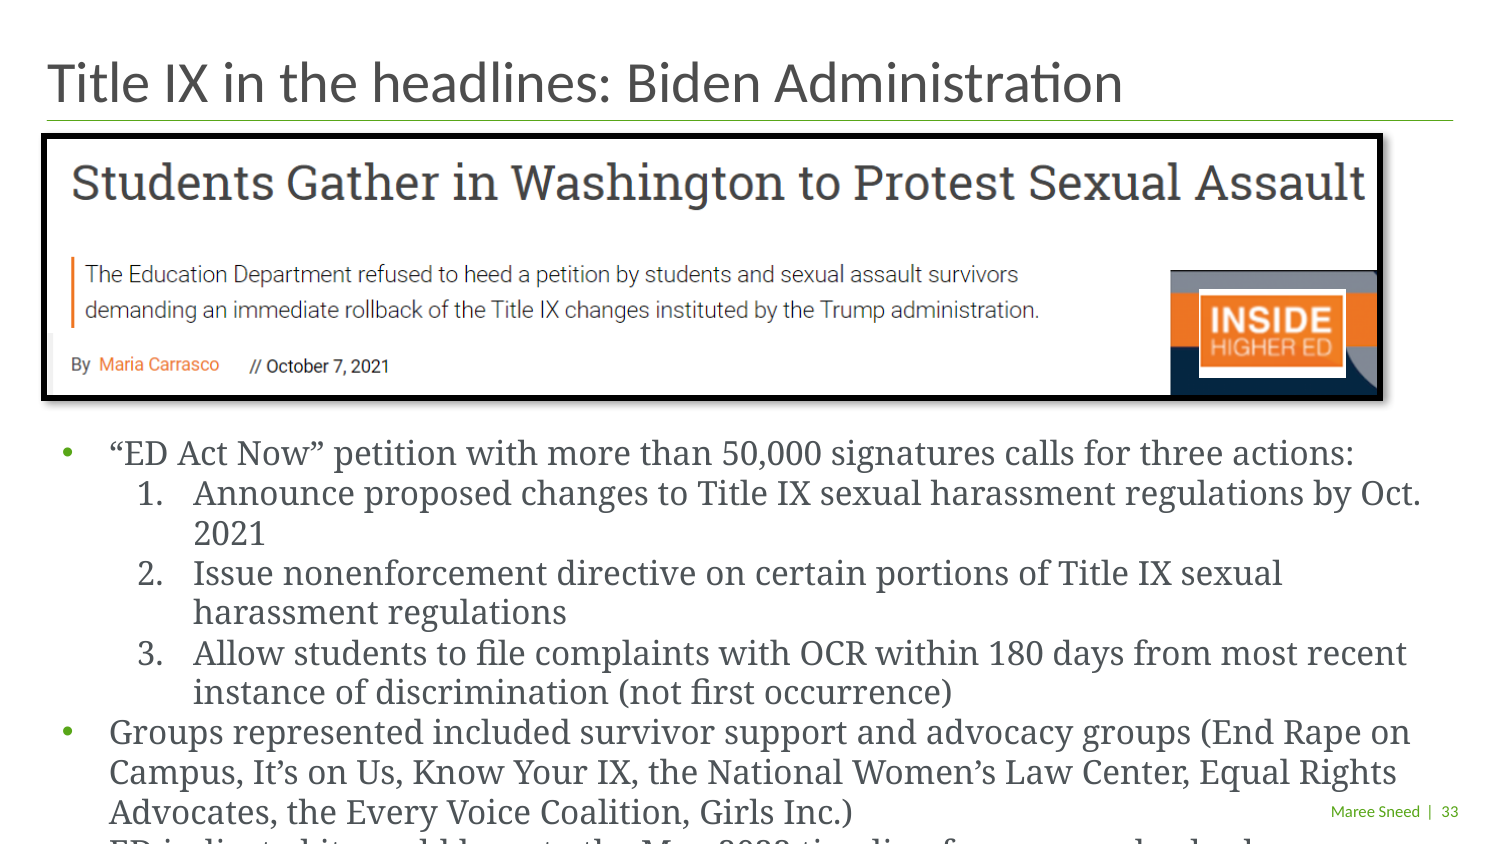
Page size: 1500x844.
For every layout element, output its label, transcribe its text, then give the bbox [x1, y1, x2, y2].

picture [46, 138, 1378, 396]
title Title IX in the headlines: Biden Administration [46, 46, 1454, 121]
slide_number | 33 [1453, 793, 1474, 829]
text_box “ED Act Now” petition with more than 50,000 signatures calls for three actions: Announce proposed changes to Title IX sexual harassment regulations by Oct. 2021 Issue nonenforcement directive on certain portions of Title IX sexual harassment regulations Allow students to file complaints with OCR within 180 days from most recent instance of discrimination (not first occurrence) Groups represented included survivor support and advocacy groups (End Rape on Campus, It’s on Us, Know Your IX, the National Women’s Law Center, Equal Rights Advocates, the Every Voice Coalition, Girls Inc.) ED indicated it would keep to the May 2022 timeline for proposed rule changes [47, 424, 1453, 844]
